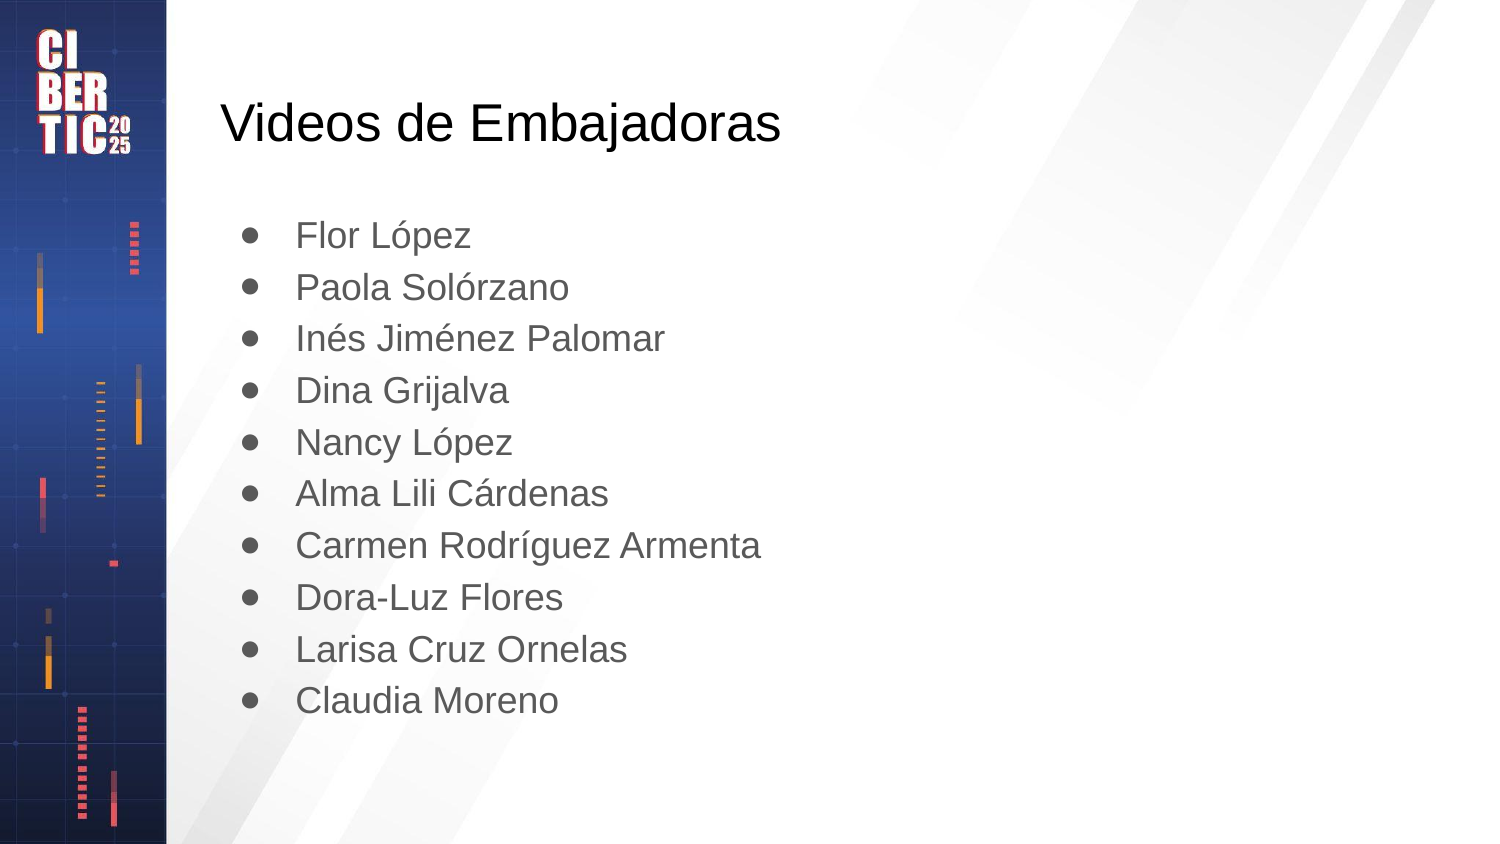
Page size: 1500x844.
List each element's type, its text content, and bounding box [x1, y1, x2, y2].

title Videos de Embajadoras [205, 72, 1449, 167]
list Flor López Paola Solórzano Inés Jiménez Palomar Dina Grijalva Nancy López Alma Lili Cárdenas Carmen Rodríguez Armenta Dora-Luz Flores Larisa Cruz Ornelas Claudia Moreno [205, 189, 1449, 750]
picture [0, 0, 1500, 844]
